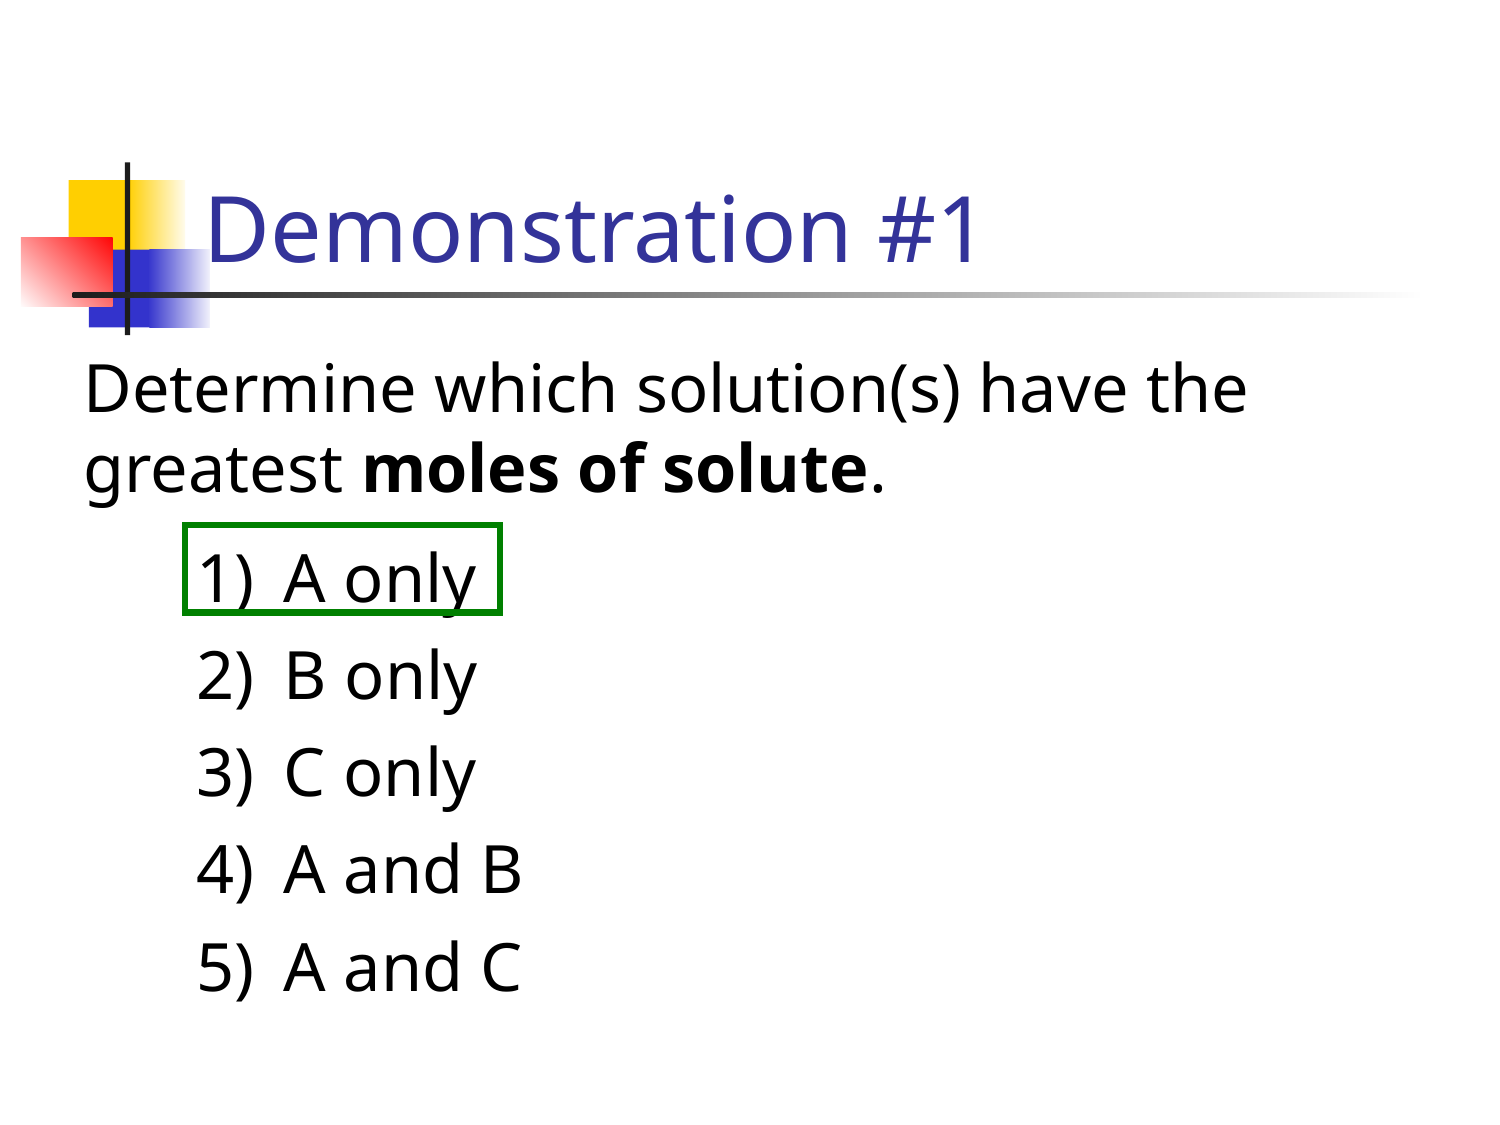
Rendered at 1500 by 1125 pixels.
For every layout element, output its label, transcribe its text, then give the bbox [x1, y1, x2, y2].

list Determine which solution(s) have the greatest moles of solute. [68, 338, 1468, 989]
table_cell C only [273, 719, 948, 816]
table_cell 5) [185, 914, 273, 1011]
text_box [185, 524, 500, 613]
table_cell A and B [273, 816, 948, 914]
table_cell B only [273, 622, 948, 719]
table_cell 4) [185, 816, 273, 914]
table_cell A and C [273, 914, 948, 1011]
title Demonstration #1 [188, 101, 1468, 289]
table_cell 2) [185, 622, 273, 719]
table_cell 3) [185, 719, 273, 816]
table_header 1) [185, 613, 273, 622]
table_header A only [273, 525, 948, 622]
